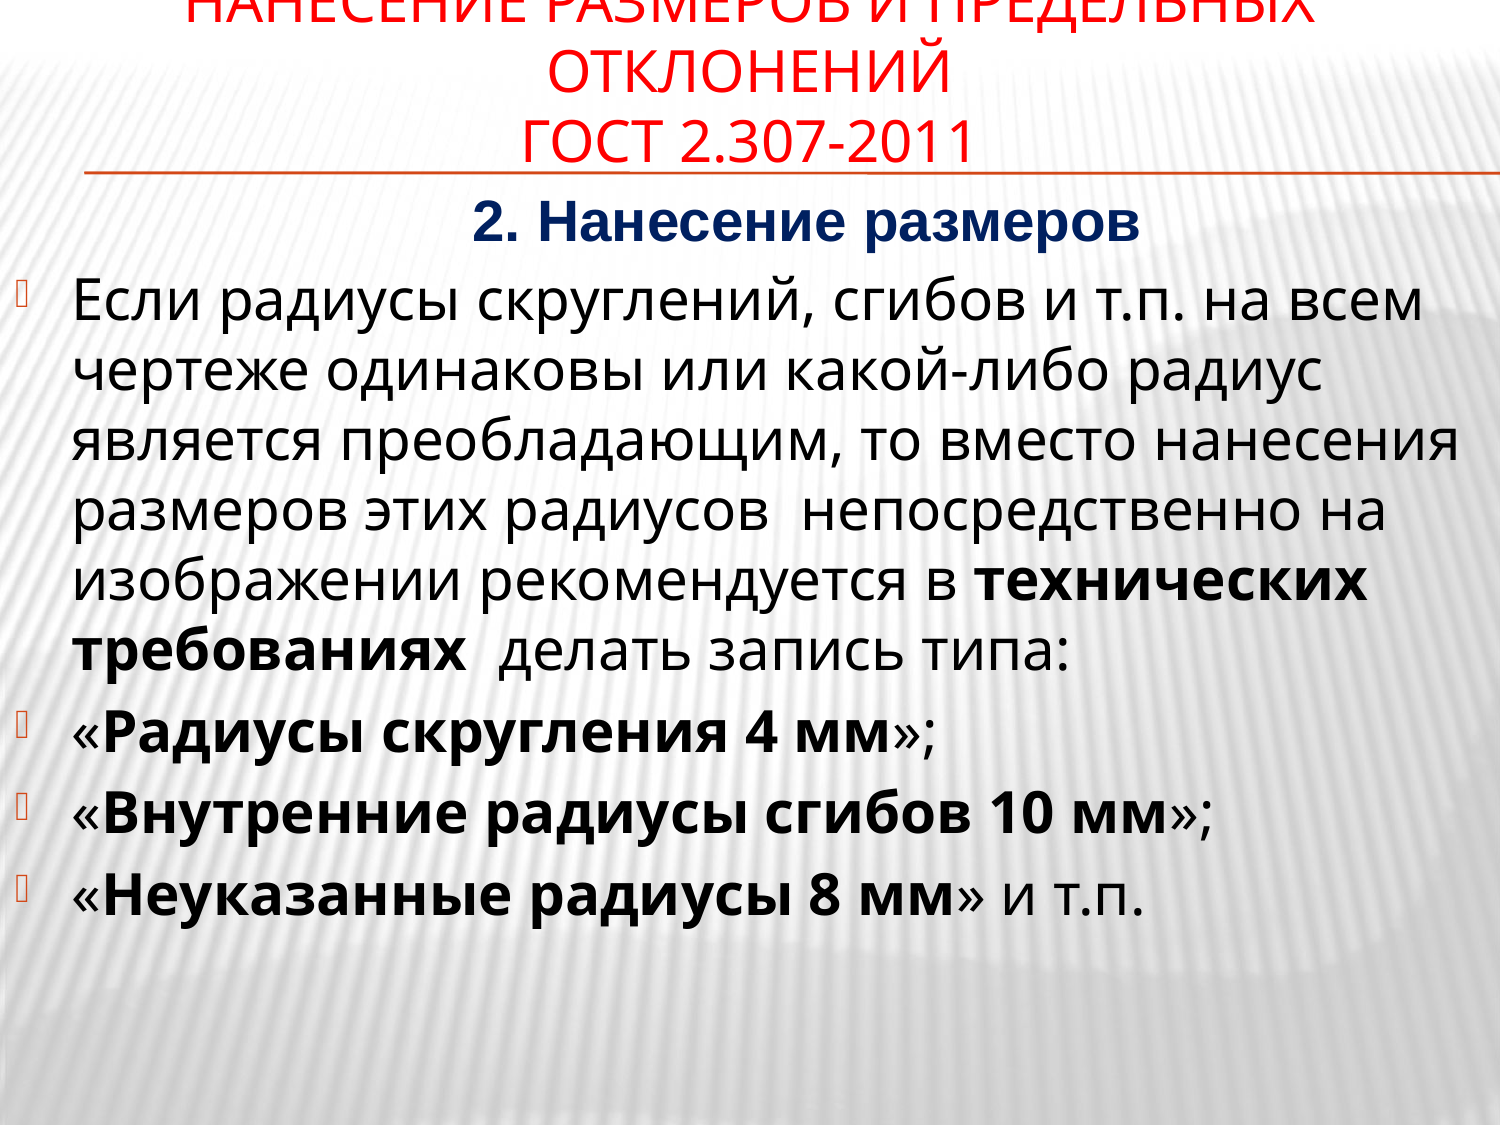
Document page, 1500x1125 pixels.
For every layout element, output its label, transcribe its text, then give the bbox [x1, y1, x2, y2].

list Если радиусы скруглений, сгибов и т.п. на всем чертеже одинаковы или какой-либо радиус является преобладающим, то вместо нанесения размеров этих радиусов непосредственно на изображении рекомендуется в технических требованиях делать запись типа: «Радиусы скругления 4 мм»; «Внутренние радиусы сгибов 10 мм»; «Неуказанные радиусы 8 мм» и т.п. [0, 254, 1500, 998]
title Нанесение размеров и предельных отклонений ГОСТ 2.307-2011 [0, 0, 1500, 138]
text_box 2. Нанесение размеров [457, 175, 1157, 261]
